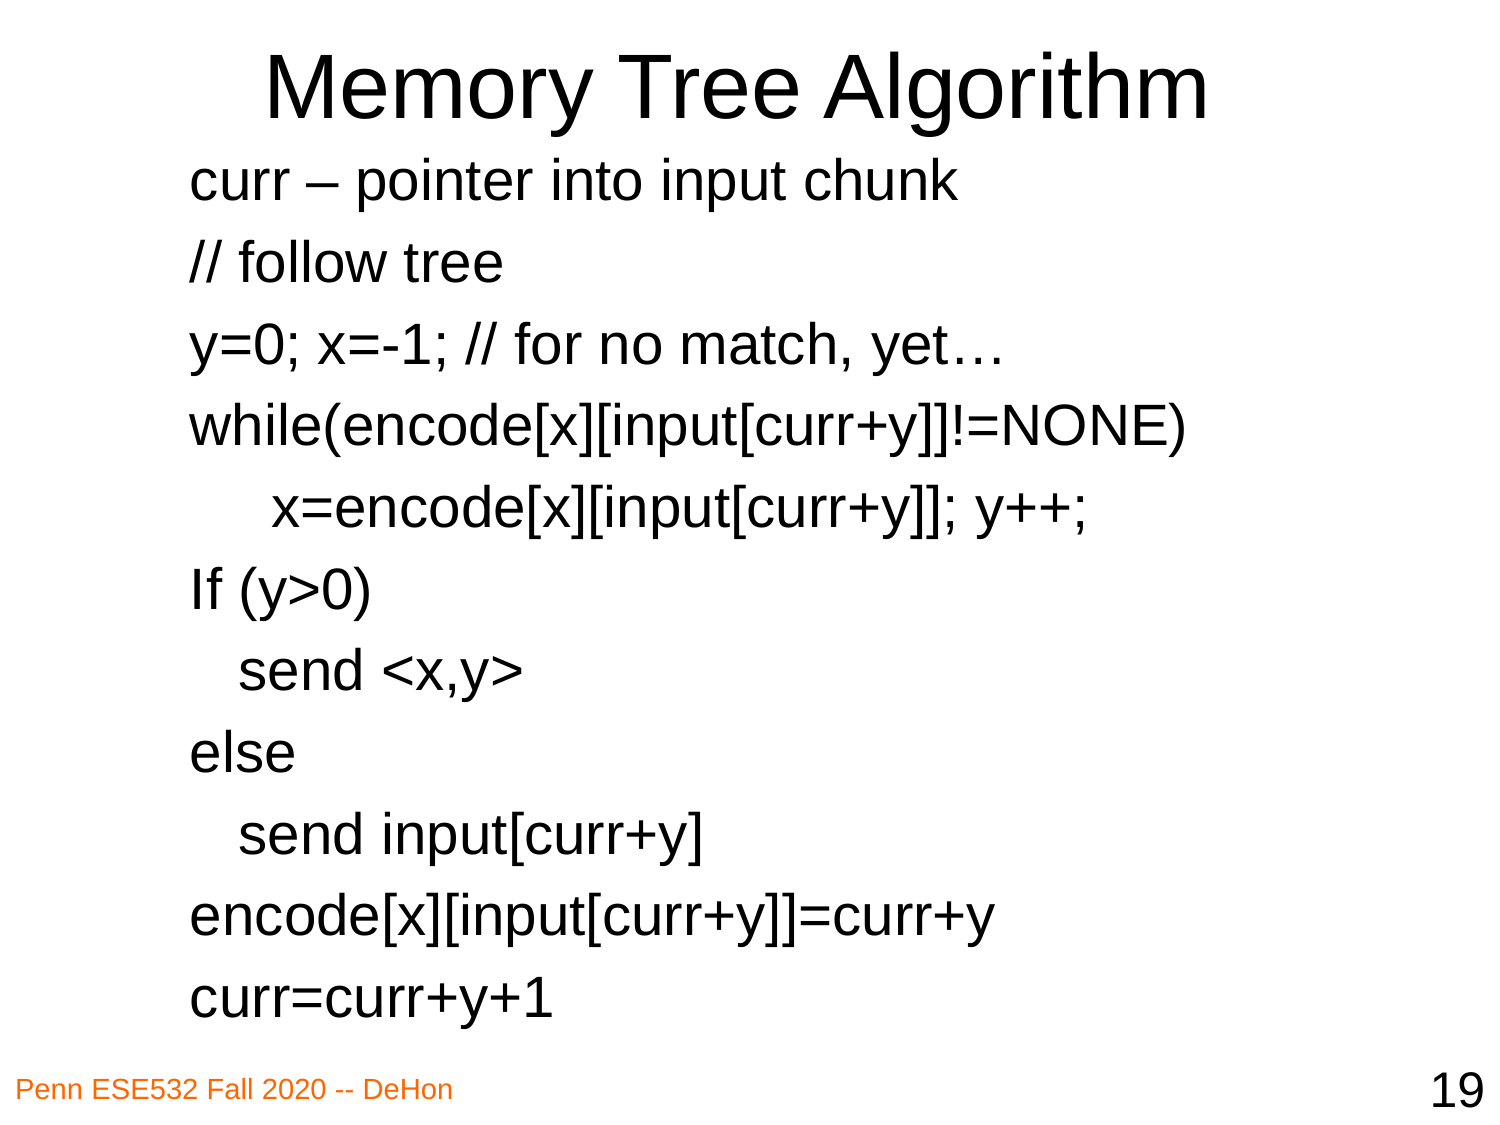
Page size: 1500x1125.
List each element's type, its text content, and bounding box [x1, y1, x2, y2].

title Memory Tree Algorithm [99, 0, 1376, 177]
slide_number Penn ESE532 Fall 2020 -- DeHon [0, 1062, 576, 1125]
list curr – pointer into input chunk // follow tree y=0; x=-1; // for no match, yet… while(encode[x][input[curr+y]]!=NONE) x=encode[x][input[curr+y]]; y++; If (y>0) send <x,y> else send input[curr+y] encode[x][input[curr+y]]=curr+y curr=curr+y+1 [174, 134, 1451, 1063]
slide_number 19 [1187, 1049, 1500, 1125]
